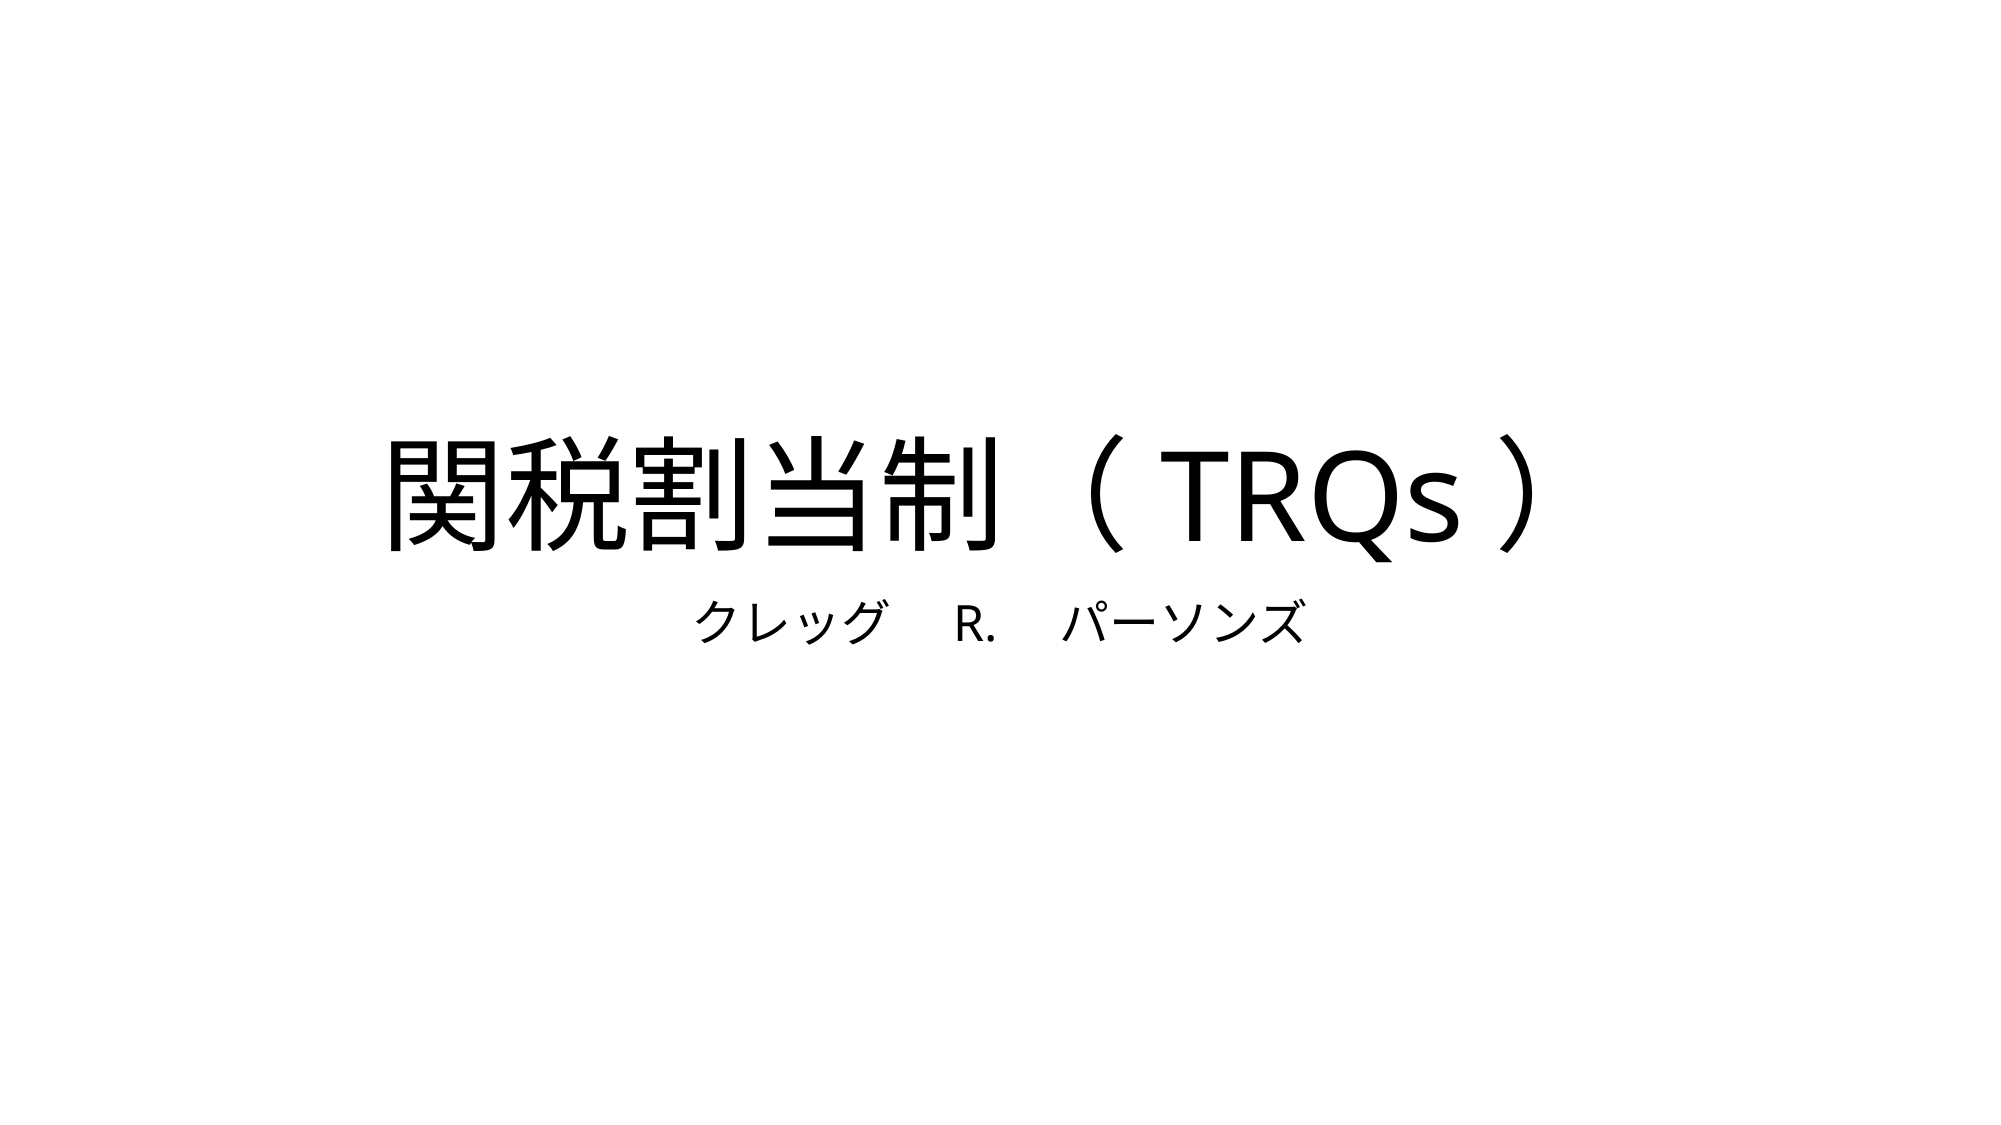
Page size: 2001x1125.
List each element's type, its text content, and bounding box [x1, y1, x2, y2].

title 関税割当制（TRQs） [249, 184, 1750, 576]
subtitle クレッグ R. パーソンズ [249, 590, 1750, 863]
